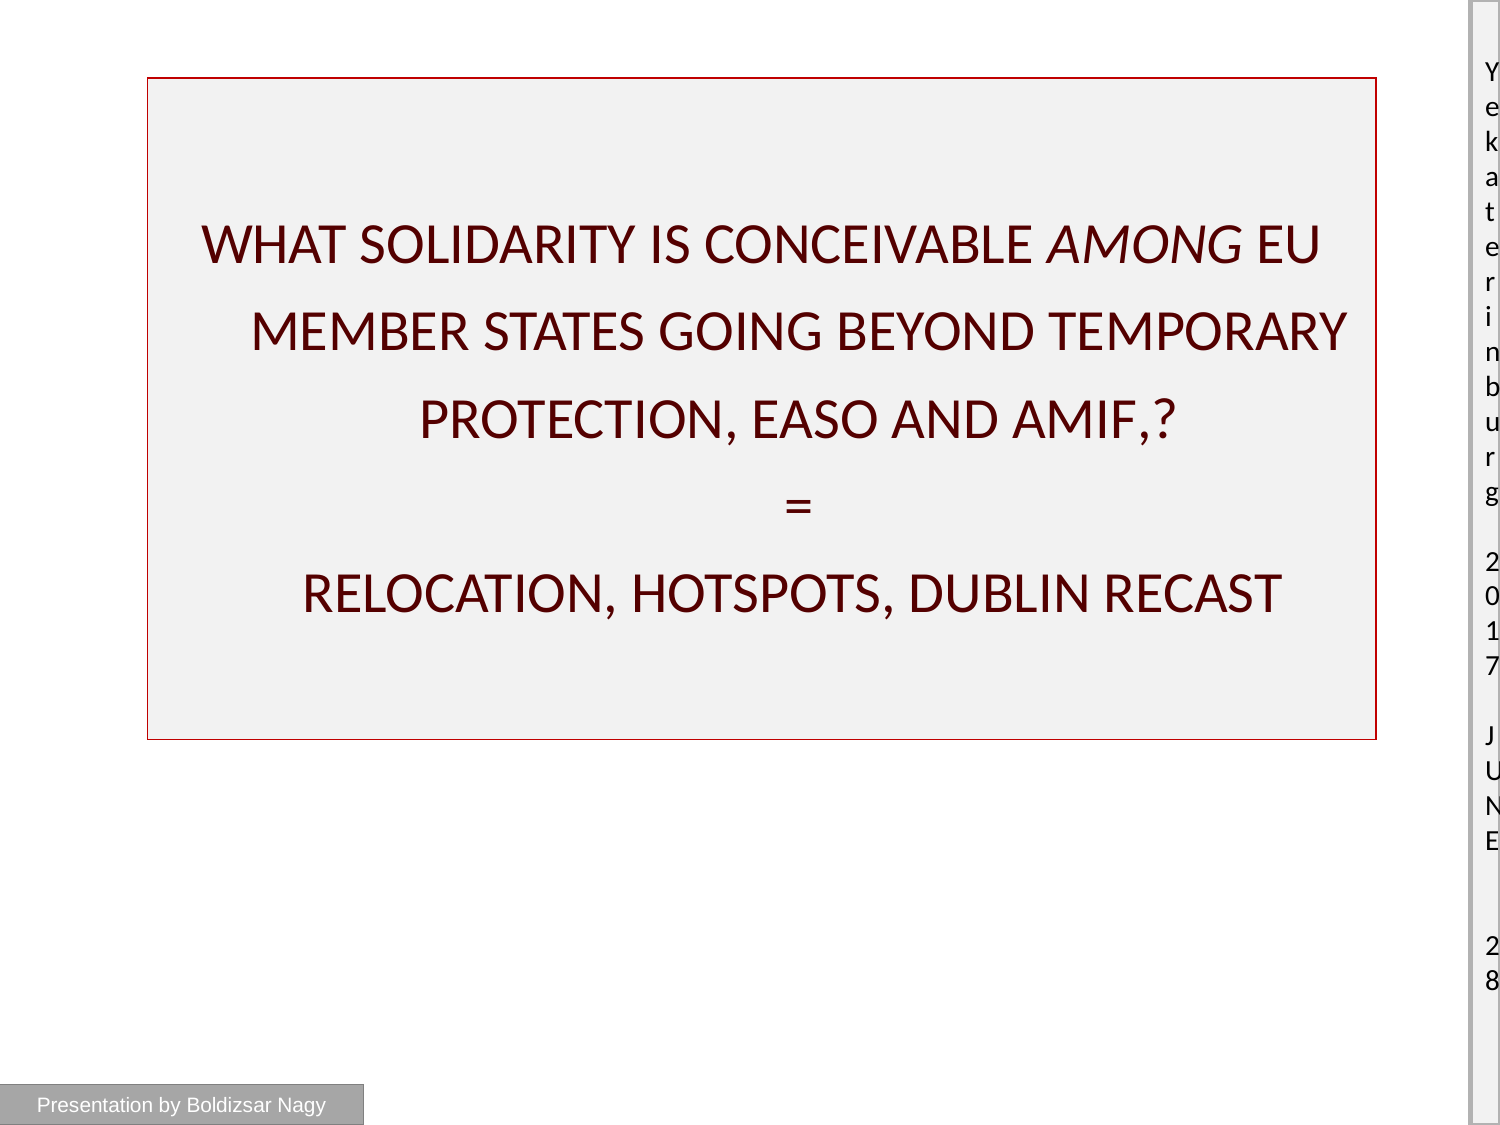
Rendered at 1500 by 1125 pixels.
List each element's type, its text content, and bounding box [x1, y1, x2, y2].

title WHAT SOLIDARITY IS CONCEIVABLE AMONG EU MEMBER STATES GOING BEYOND TEMPORARY PROTECTION, EASO AND AMIF,? = RELOCATION, HOTSPOTS, DUBLIN RECAST [147, 77, 1377, 740]
